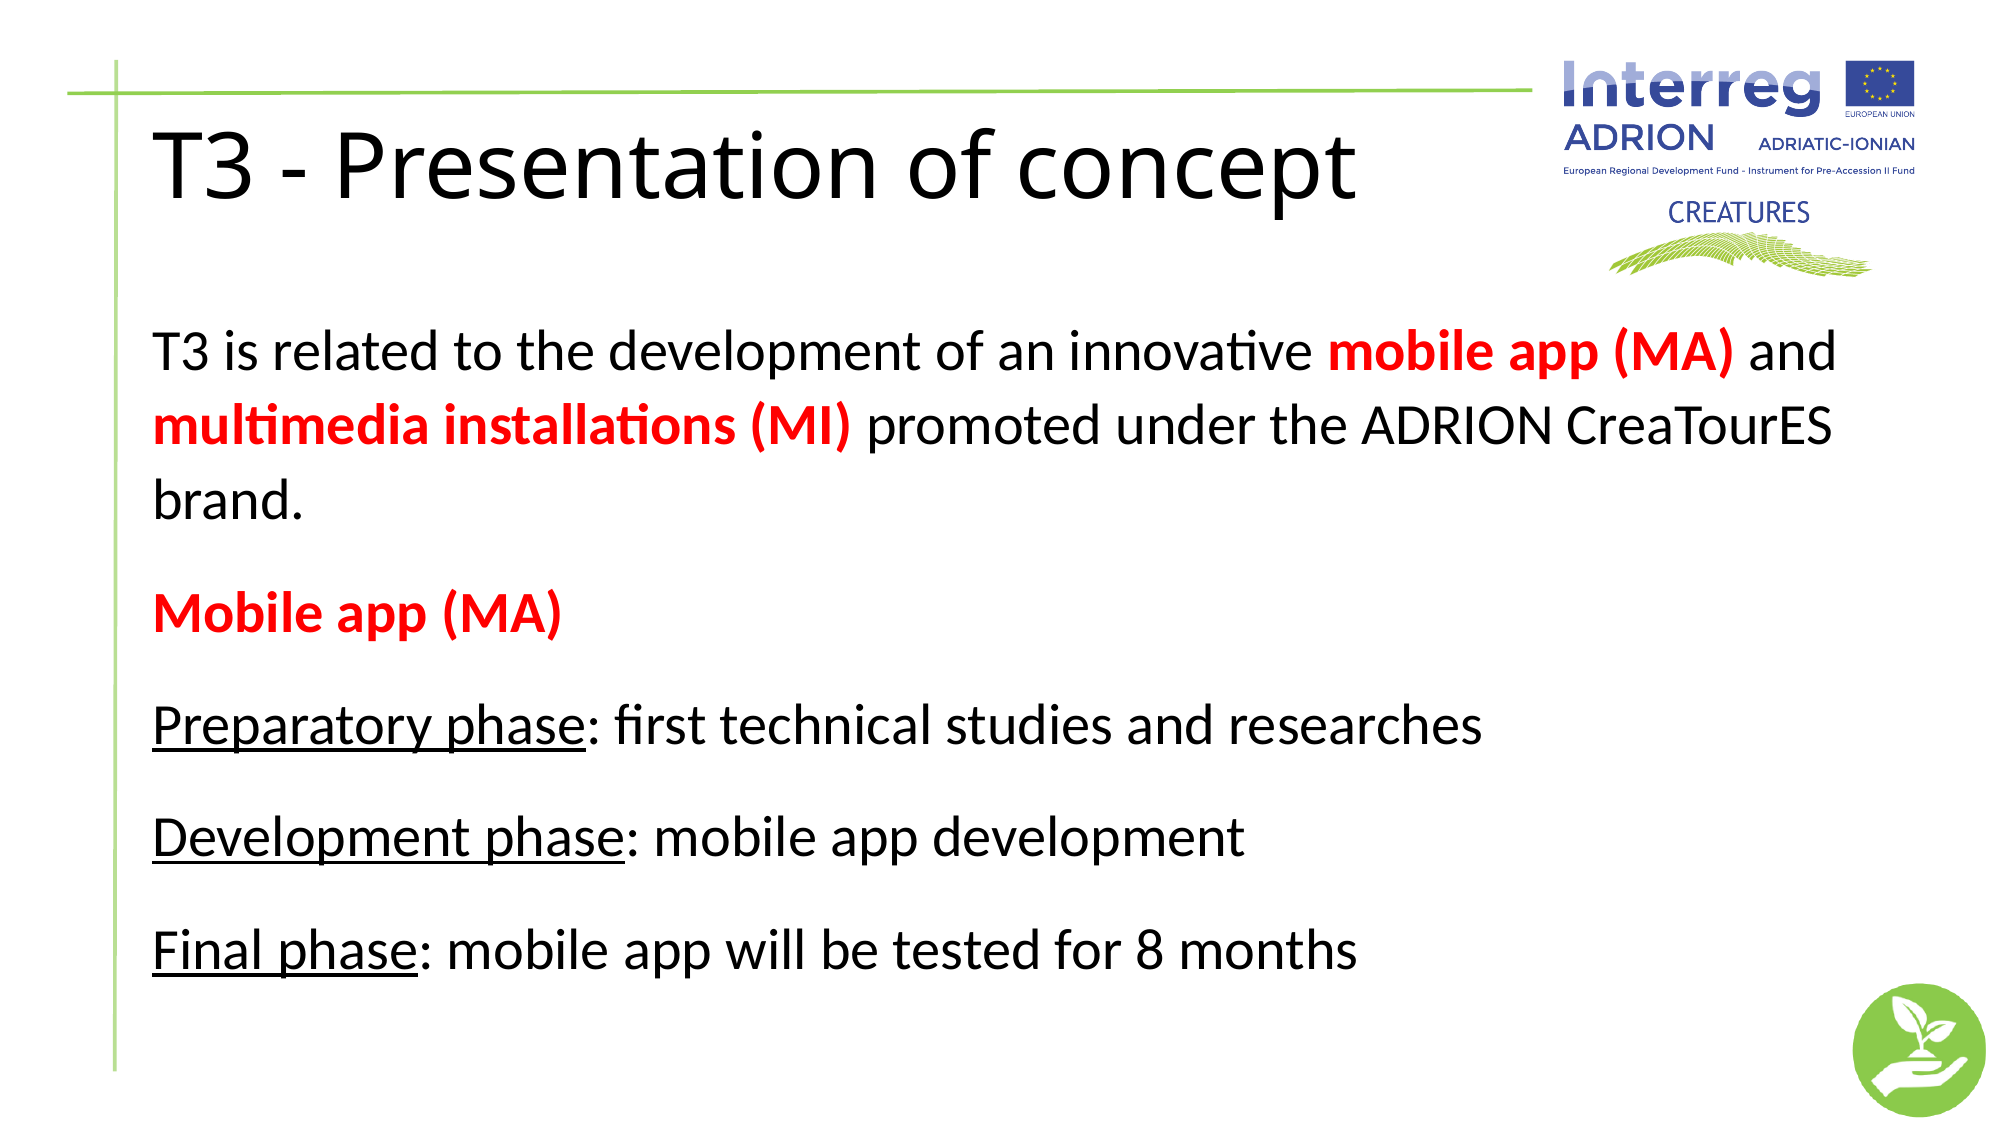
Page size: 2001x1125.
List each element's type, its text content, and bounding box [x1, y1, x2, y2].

picture [1840, 967, 2000, 1125]
title T3 - Presentation of concept [137, 59, 1863, 278]
list T3 is related to the development of an innovative mobile app (MA) and multimedia installations (MI) promoted under the ADRION CreaTourES brand. Mobile app (MA) Preparatory phase: first technical studies and researches Development phase: mobile app development Final phase: mobile app will be tested for 8 months [137, 299, 1863, 1014]
picture [1532, 29, 1946, 308]
